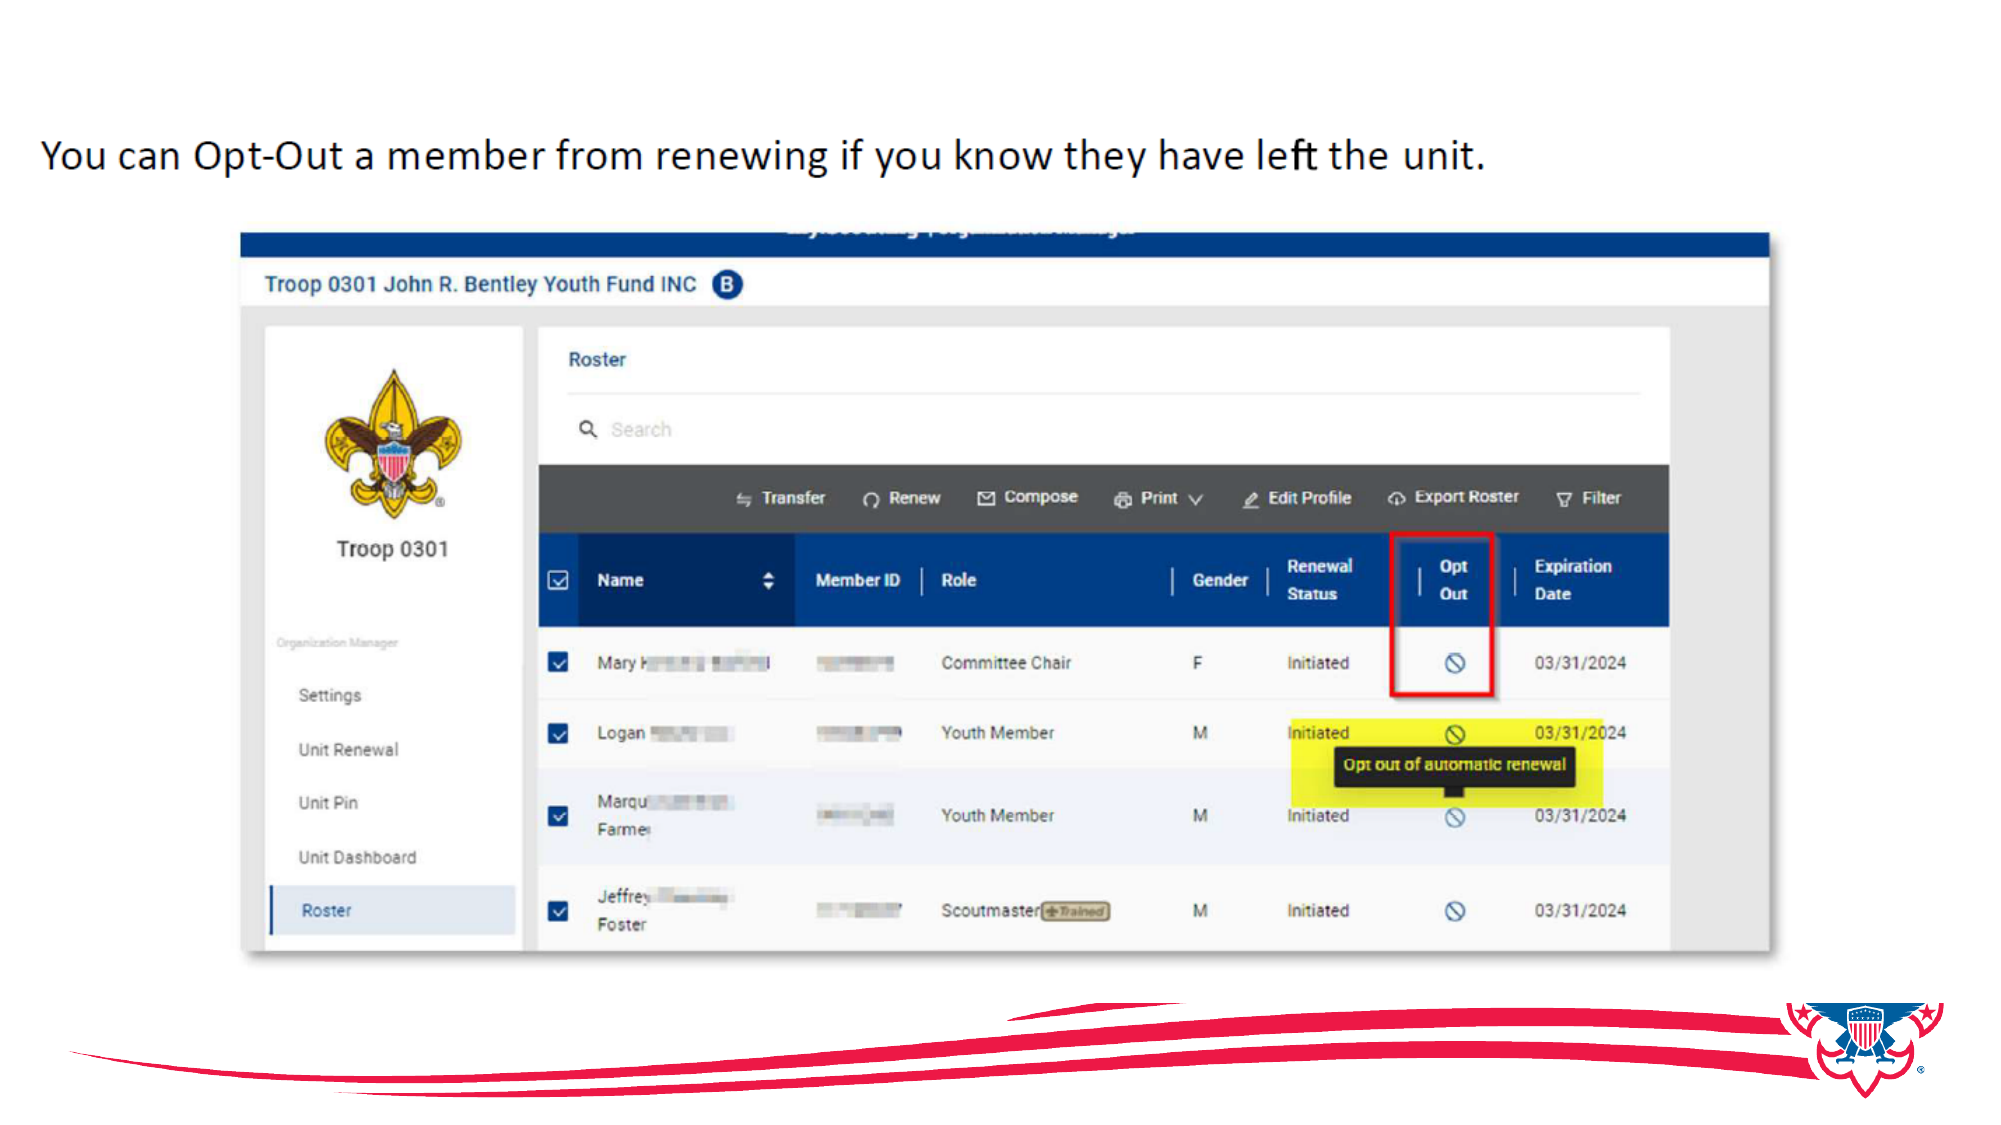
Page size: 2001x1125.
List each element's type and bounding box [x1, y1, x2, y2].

picture [0, 122, 2000, 1099]
